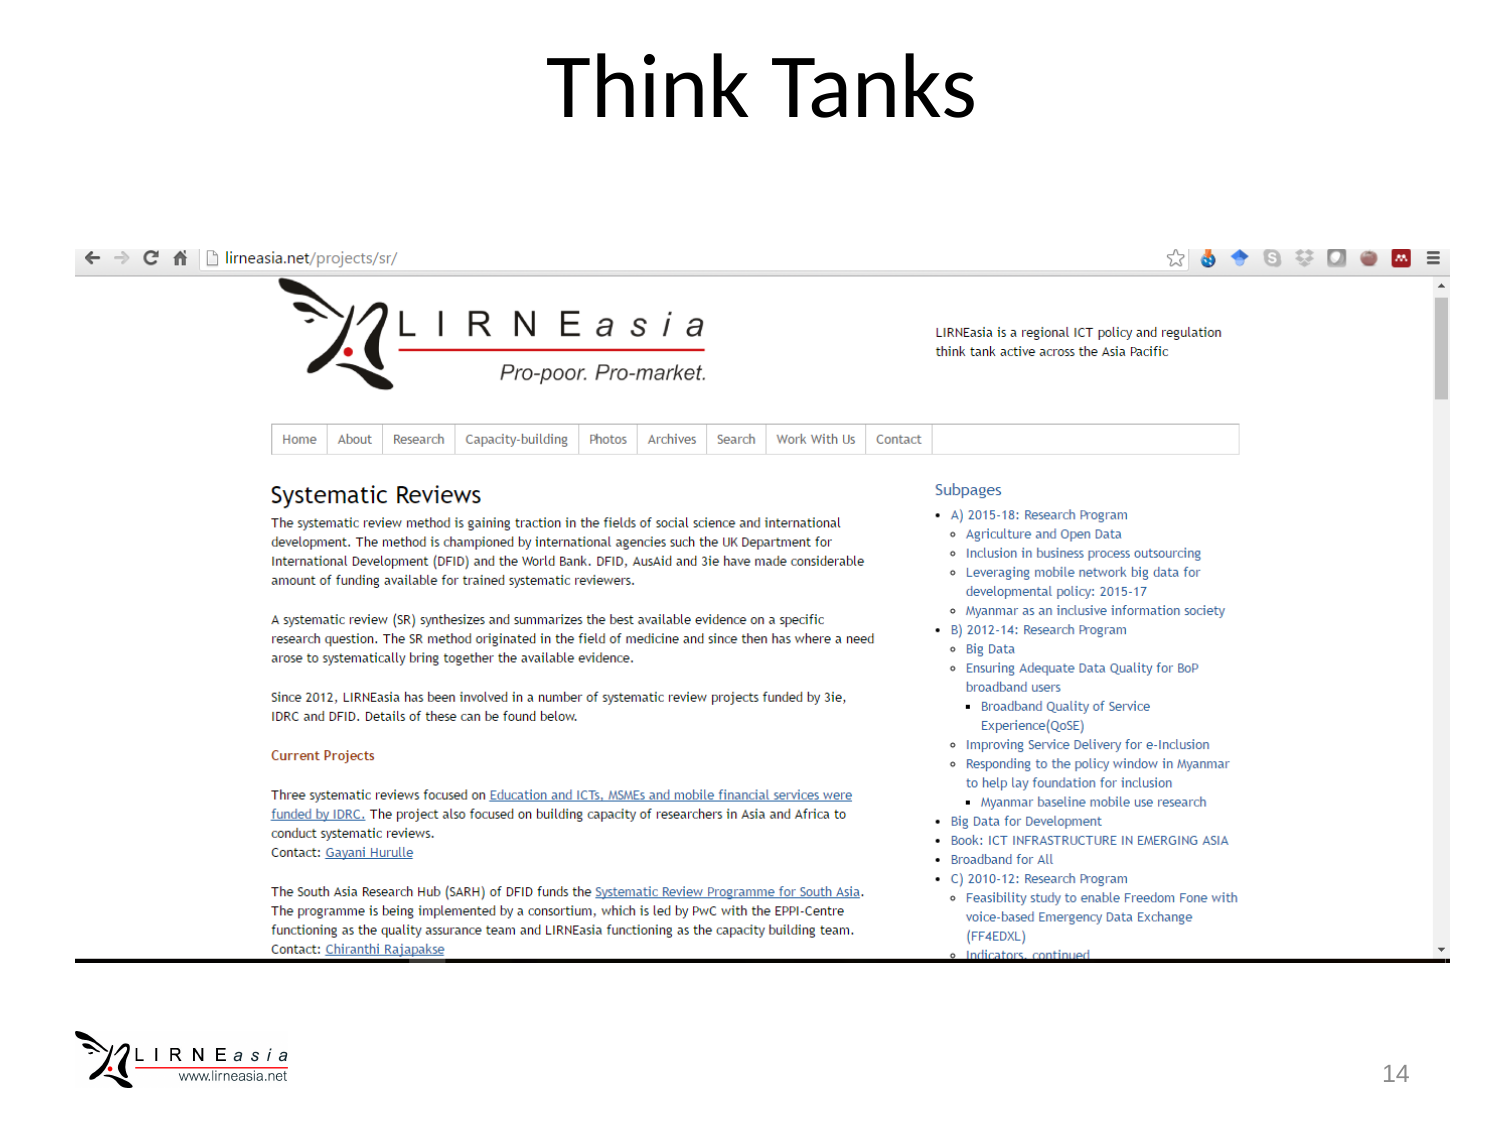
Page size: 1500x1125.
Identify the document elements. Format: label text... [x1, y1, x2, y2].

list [74, 249, 1451, 963]
picture [75, 1031, 288, 1088]
title Think Tanks [74, 12, 1451, 151]
slide_number 14 [1074, 1042, 1425, 1103]
